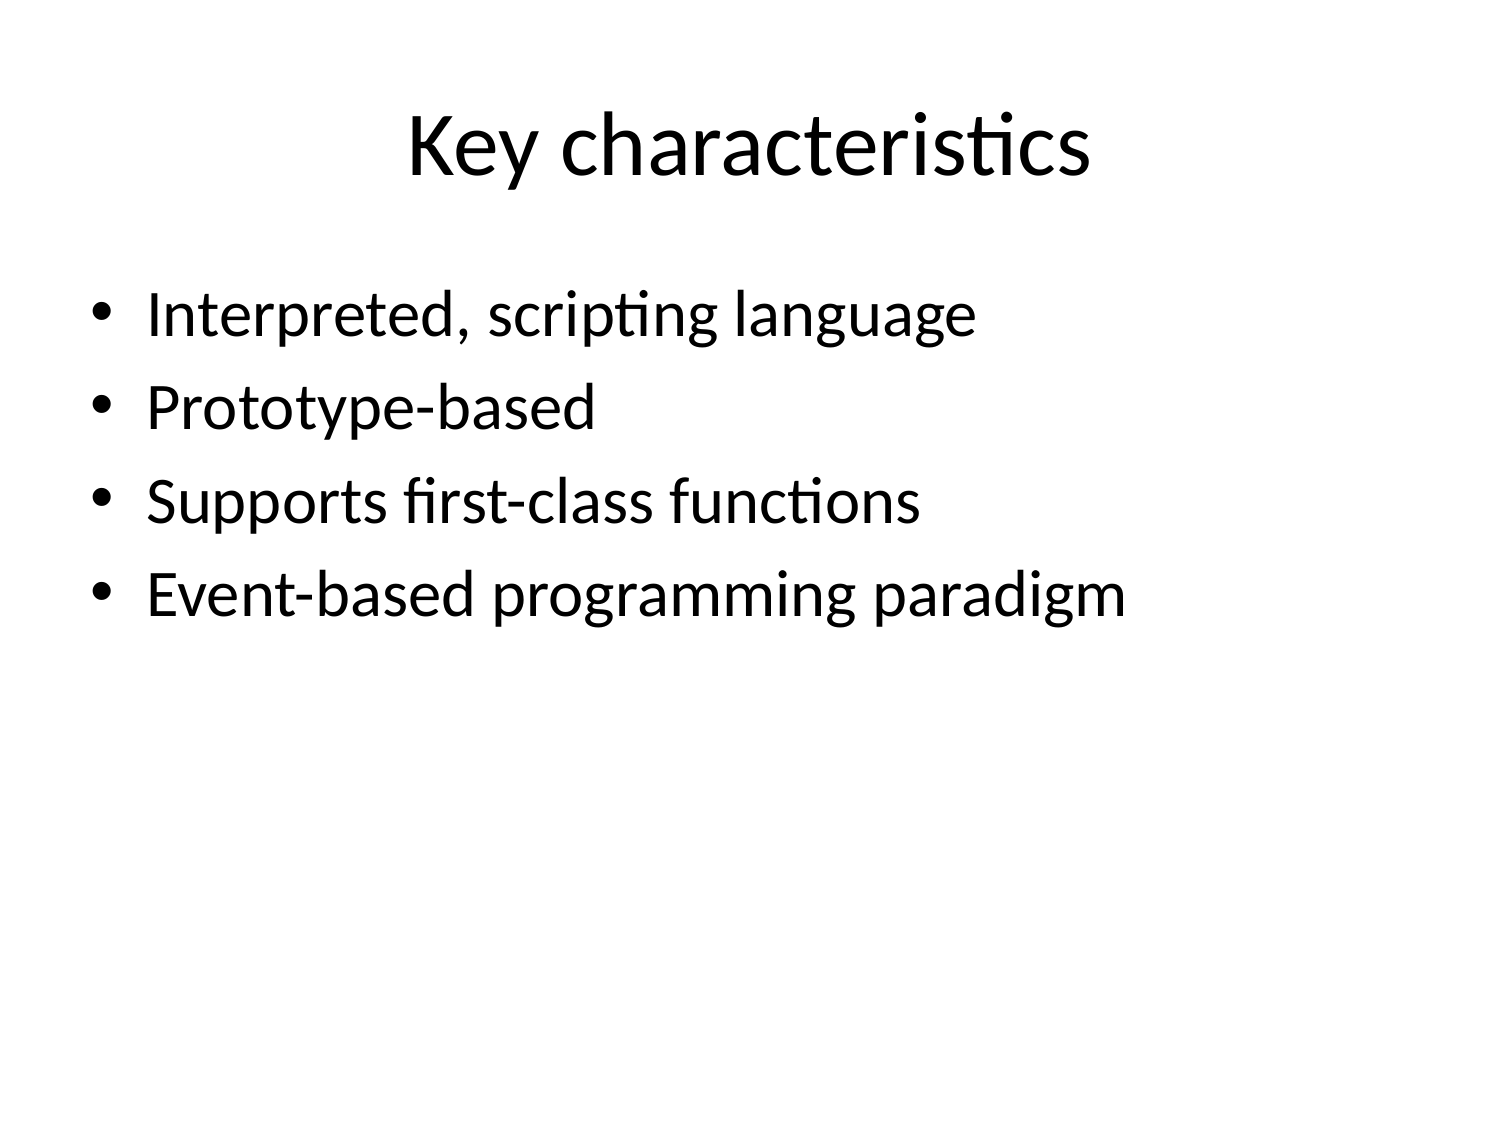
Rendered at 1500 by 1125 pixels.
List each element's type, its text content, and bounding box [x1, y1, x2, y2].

list Interpreted, scripting language Prototype-based Supports first-class functions Event-based programming paradigm [75, 262, 1425, 1005]
title Key characteristics [75, 45, 1425, 233]
